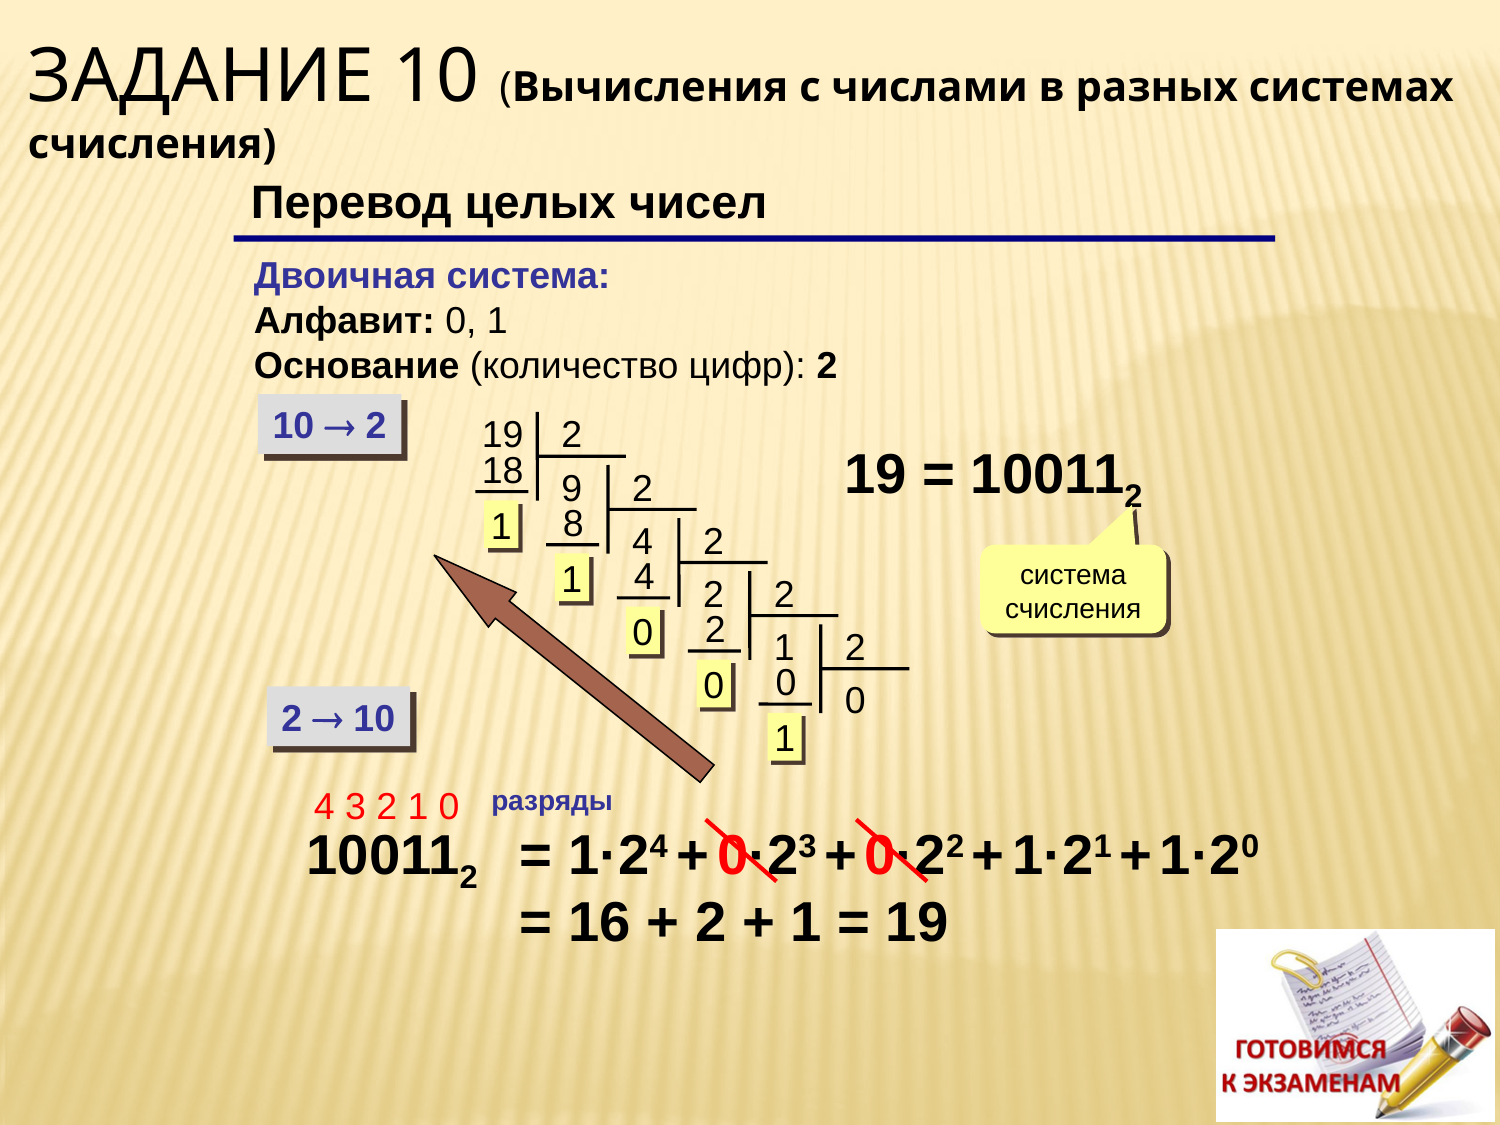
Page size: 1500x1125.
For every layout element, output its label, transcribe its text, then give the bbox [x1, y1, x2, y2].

text_box 10  2 [257, 394, 402, 454]
text_box ЗАДАНИЕ 10 (Вычисления с числами в разных системах счисления) [13, 19, 1483, 174]
text_box 2  10 [266, 686, 411, 747]
text_box Двоичная система: Алфавит: 0, 1 Основание (количество цифр): 2 [239, 243, 853, 394]
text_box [536, 455, 697, 602]
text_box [607, 509, 768, 655]
text_box 4 3 2 1 0 [299, 775, 475, 835]
text_box Перевод целых чисел [236, 174, 1238, 235]
text_box разряды [476, 775, 628, 824]
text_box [678, 562, 839, 709]
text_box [749, 615, 910, 762]
text_box 100112 [291, 810, 493, 903]
text_box = 1·24 + 0·23 + 0·22 + 1·21 + 1·20 = 16 + 2 + 1 = 19 [505, 810, 1274, 961]
text_box система счисления [980, 504, 1167, 634]
picture [1215, 929, 1495, 1122]
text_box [466, 402, 627, 549]
text_box [433, 555, 715, 783]
text_box 19 = 100112 [829, 429, 1158, 522]
